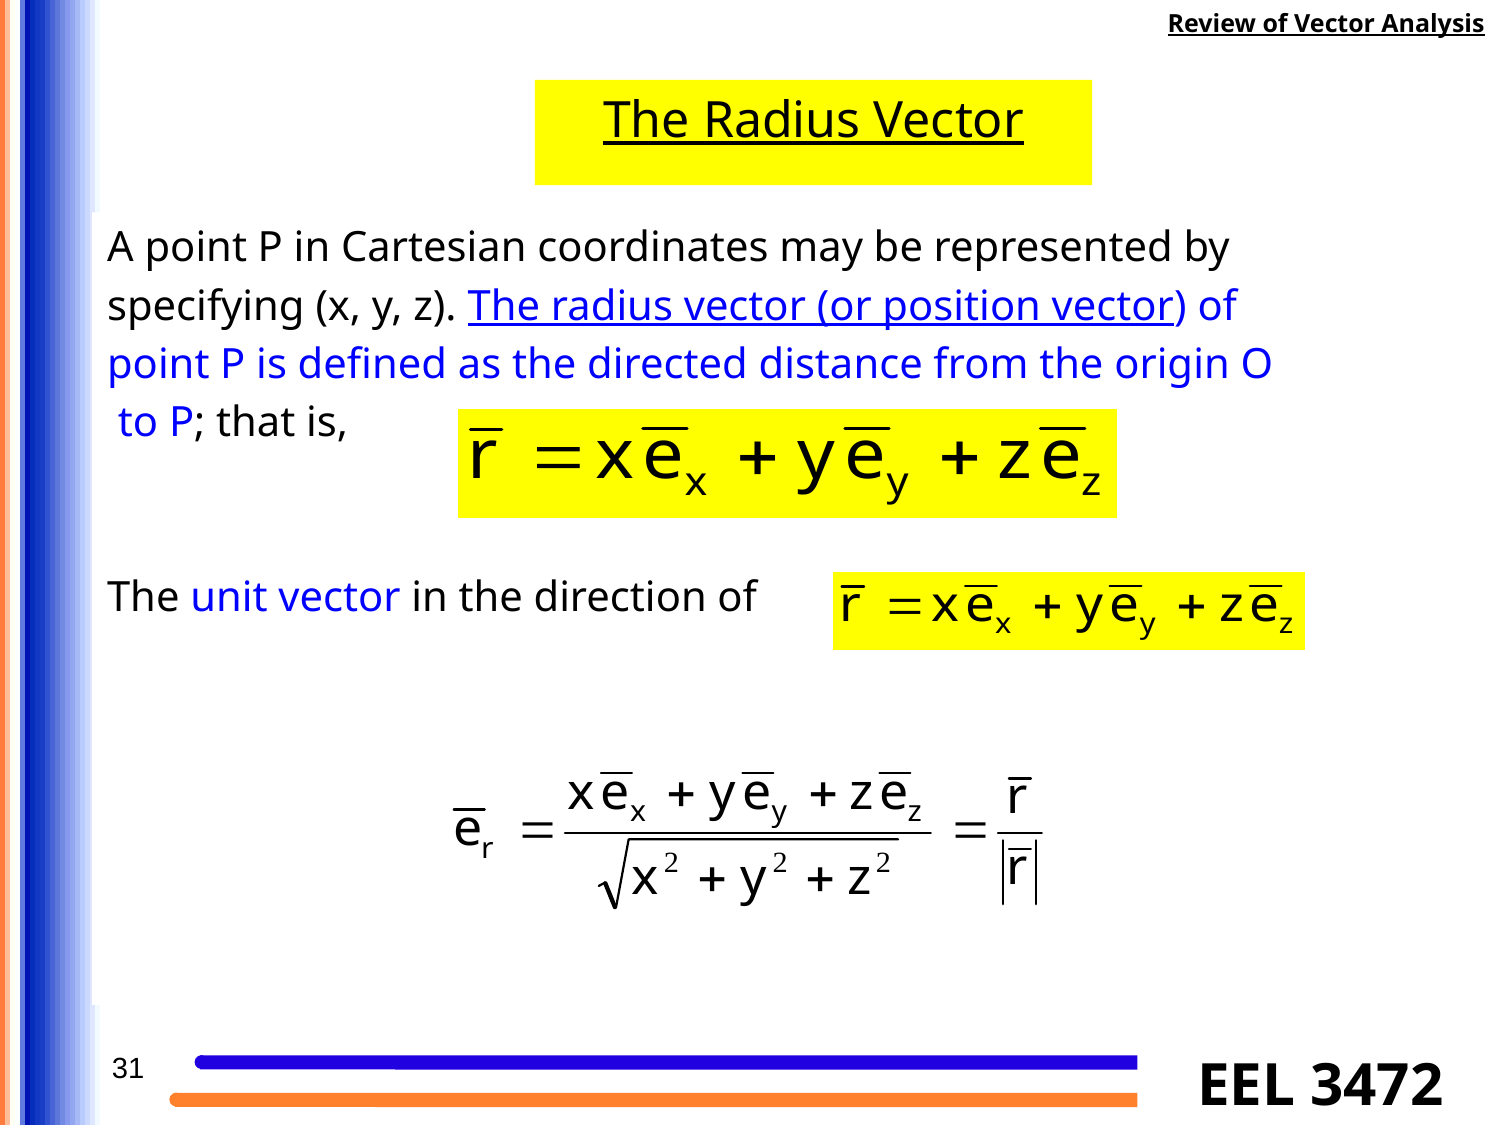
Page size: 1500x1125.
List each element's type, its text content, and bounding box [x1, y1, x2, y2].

picture [0, 0, 125, 1125]
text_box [832, 571, 1306, 651]
list A point P in Cartesian coordinates may be represented by specifying (x, y, z). The radius vector (or position vector) of point P is defined as the directed distance from the origin O to P; that is, The unit vector in the direction of is [92, 212, 1425, 1005]
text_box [444, 756, 1054, 922]
title The Radius Vector [534, 79, 1093, 186]
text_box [457, 408, 1118, 519]
text_box Review of Vector Analysis [1092, 0, 1500, 45]
slide_number 31 [93, 1041, 160, 1105]
